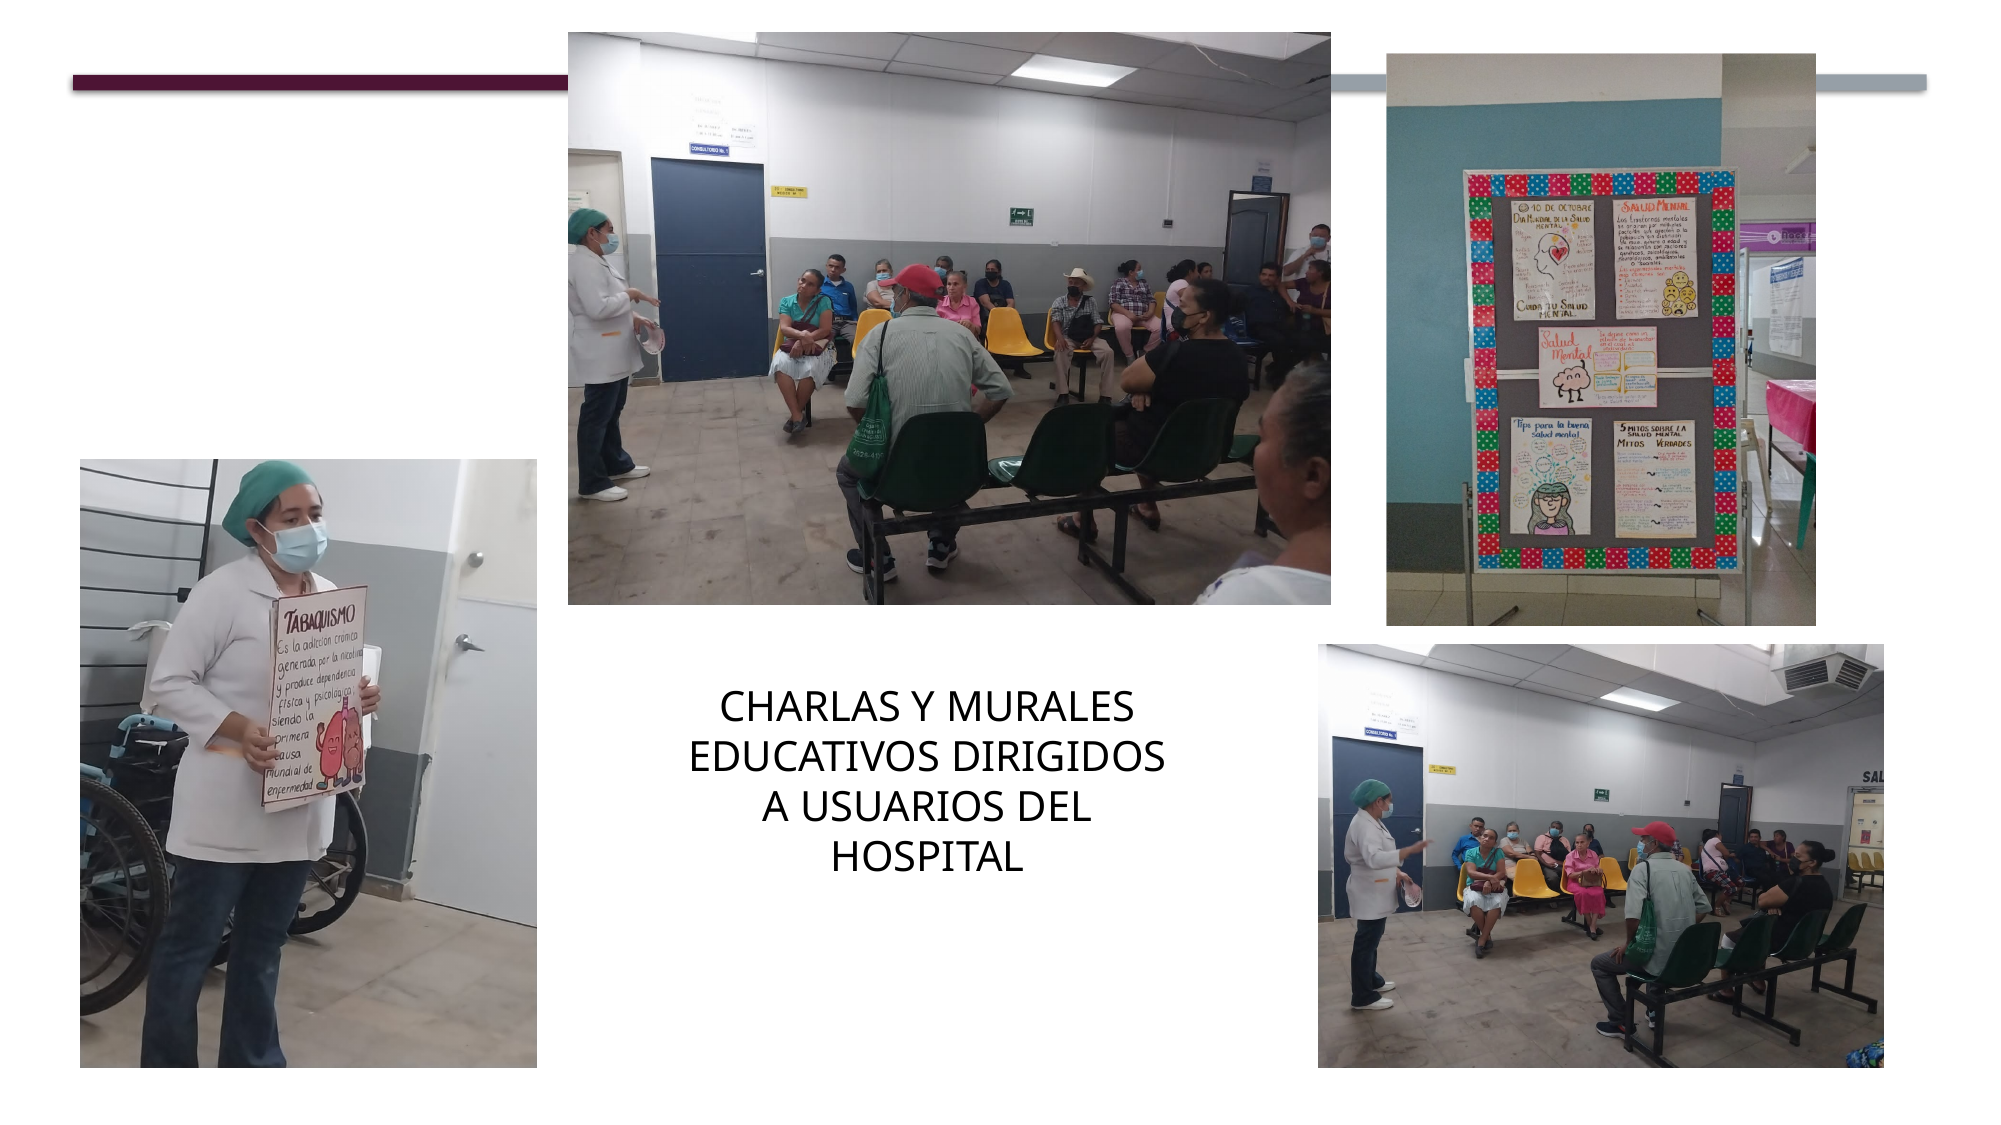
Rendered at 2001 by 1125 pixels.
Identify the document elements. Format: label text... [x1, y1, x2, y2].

picture [567, 32, 1888, 625]
text_box CHARLAS Y MURALES EDUCATIVOS DIRIGIDOS A USUARIOS DEL HOSPITAL [666, 671, 1189, 937]
picture [79, 458, 538, 1069]
picture [1317, 643, 1884, 1069]
